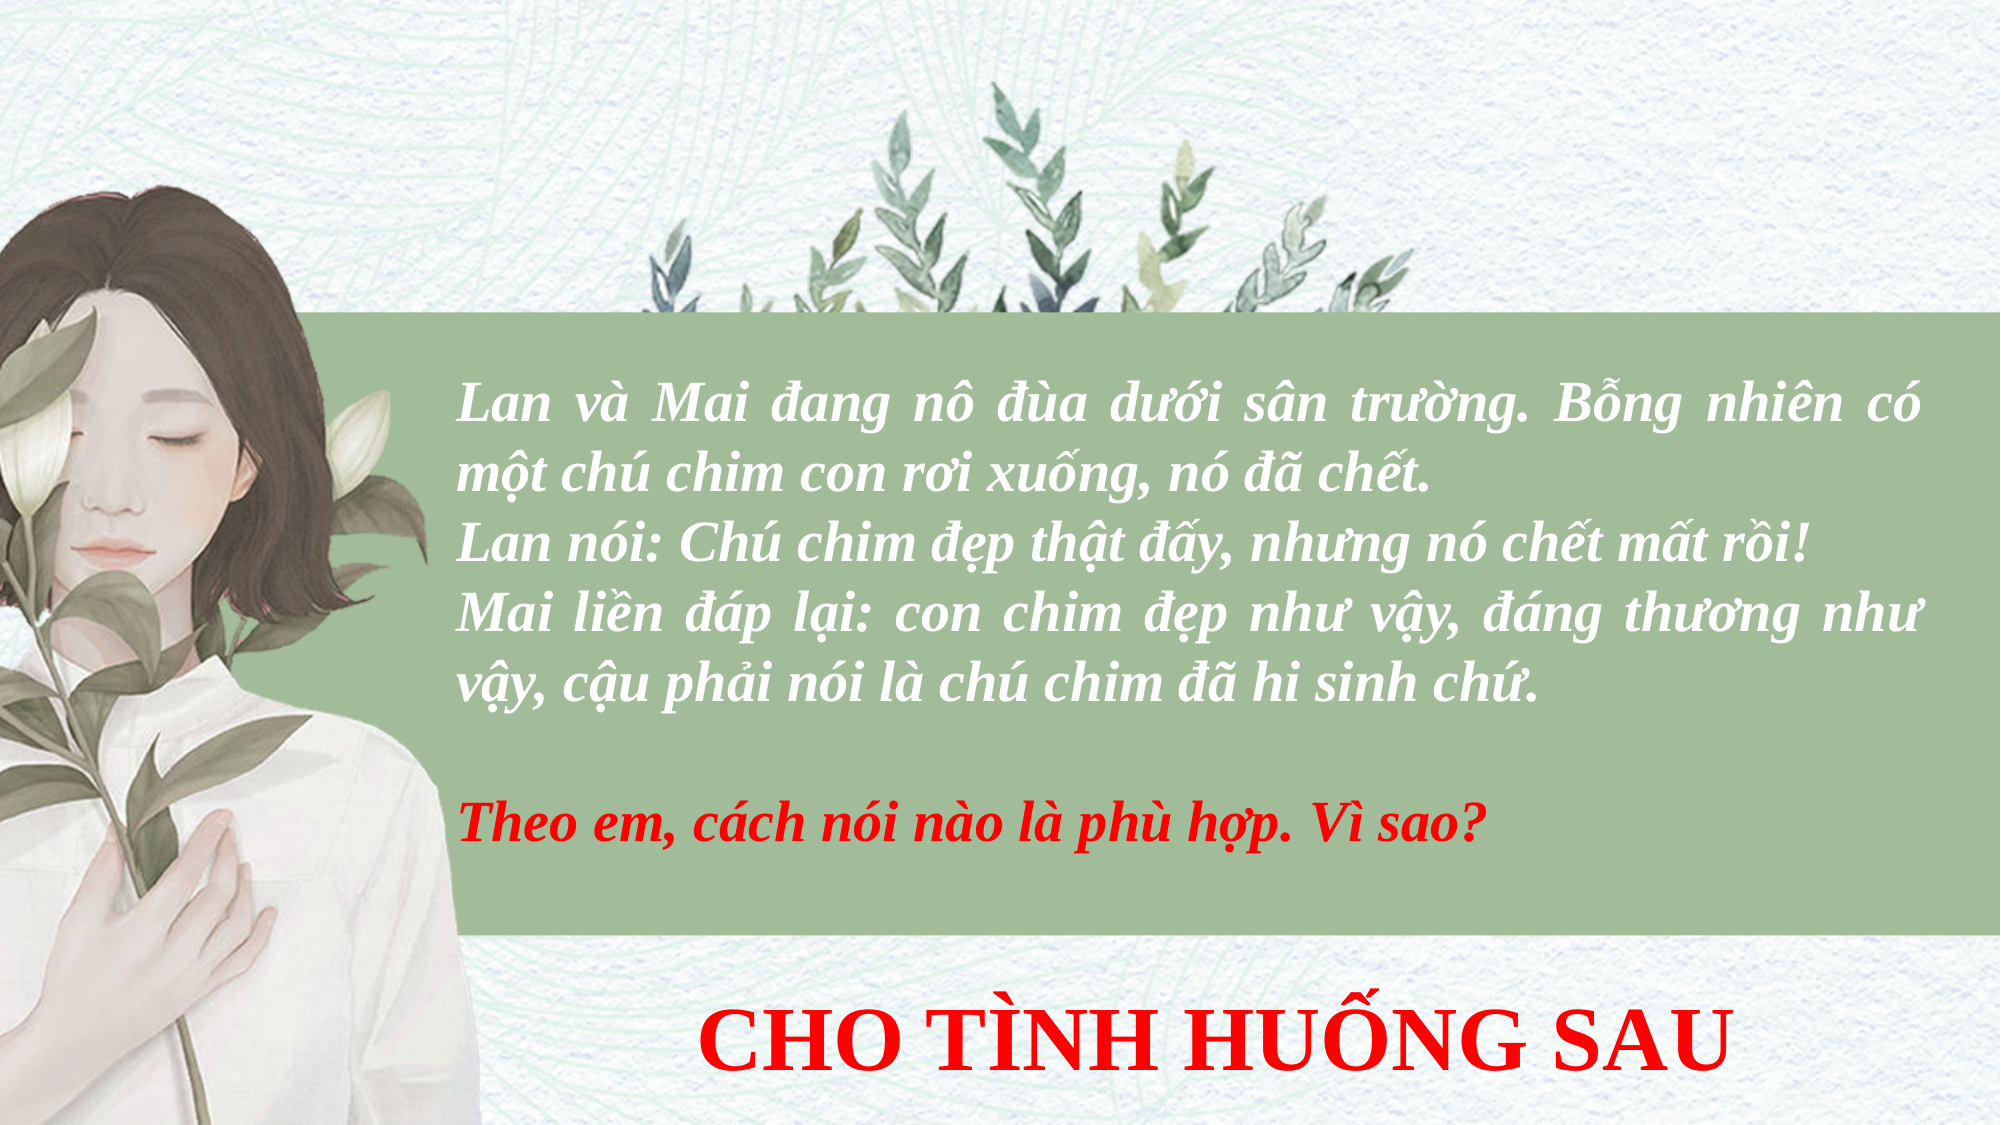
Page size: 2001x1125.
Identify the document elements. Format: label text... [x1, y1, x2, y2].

picture [0, 0, 2000, 1125]
text_box Lan và Mai đang nô đùa dưới sân trường. Bỗng nhiên có một chú chim con rơi xuống, nó đã chết. Lan nói: Chú chim đẹp thật đấy, nhưng nó chết mất rồi! Mai liền đáp lại: con chim đẹp như vậy, đáng thương như vậy, cậu phải nói là chú chim đã hi sinh chứ. Theo em, cách nói nào là phù hợp. Vì sao? [441, 355, 1939, 861]
text_box CHO TÌNH HUỐNG SAU [681, 971, 1752, 1097]
